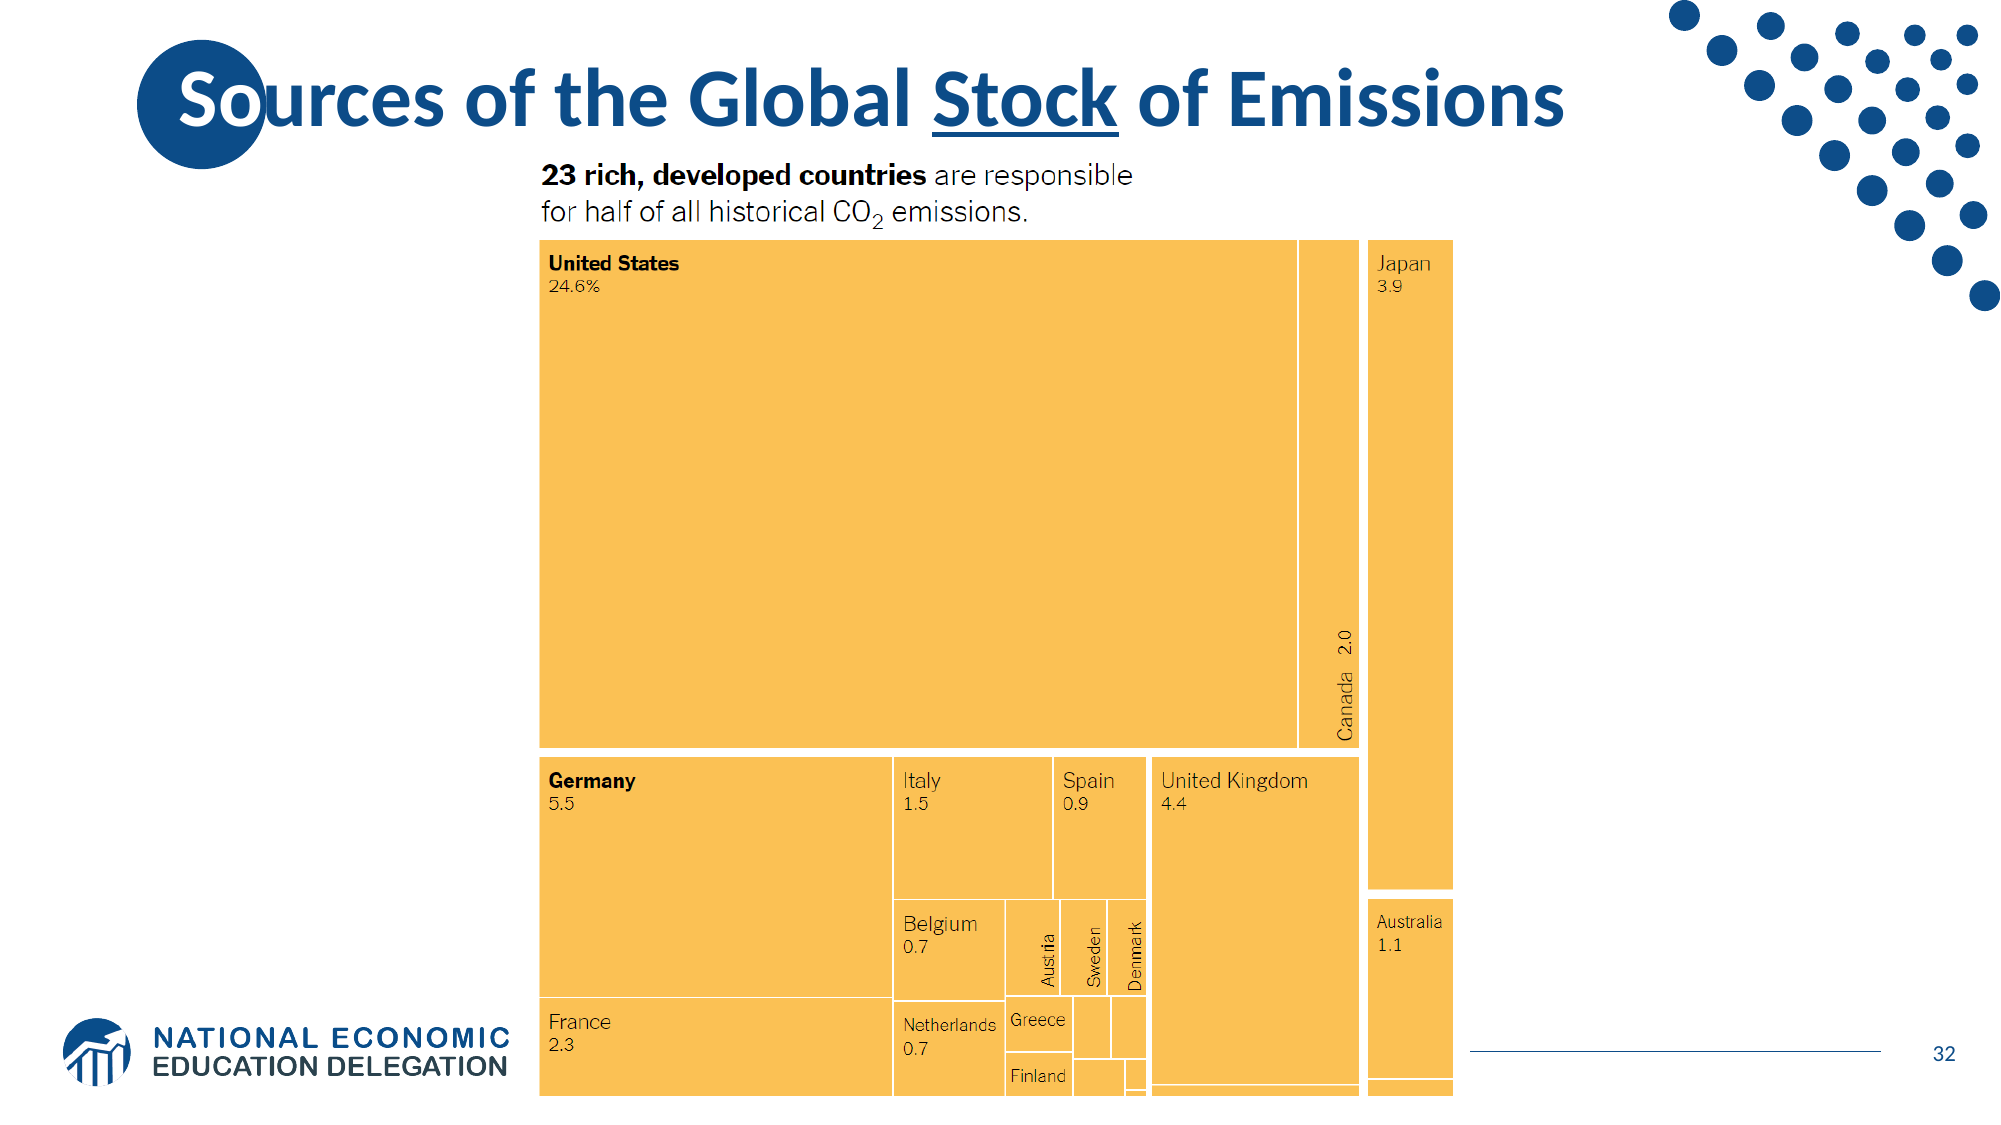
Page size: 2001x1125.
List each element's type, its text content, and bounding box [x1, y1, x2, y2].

picture [530, 153, 1470, 1115]
picture [55, 1013, 520, 1091]
title Sources of the Global Stock of Emissions [145, 35, 1871, 253]
slide_number 32 [1521, 1022, 1972, 1082]
